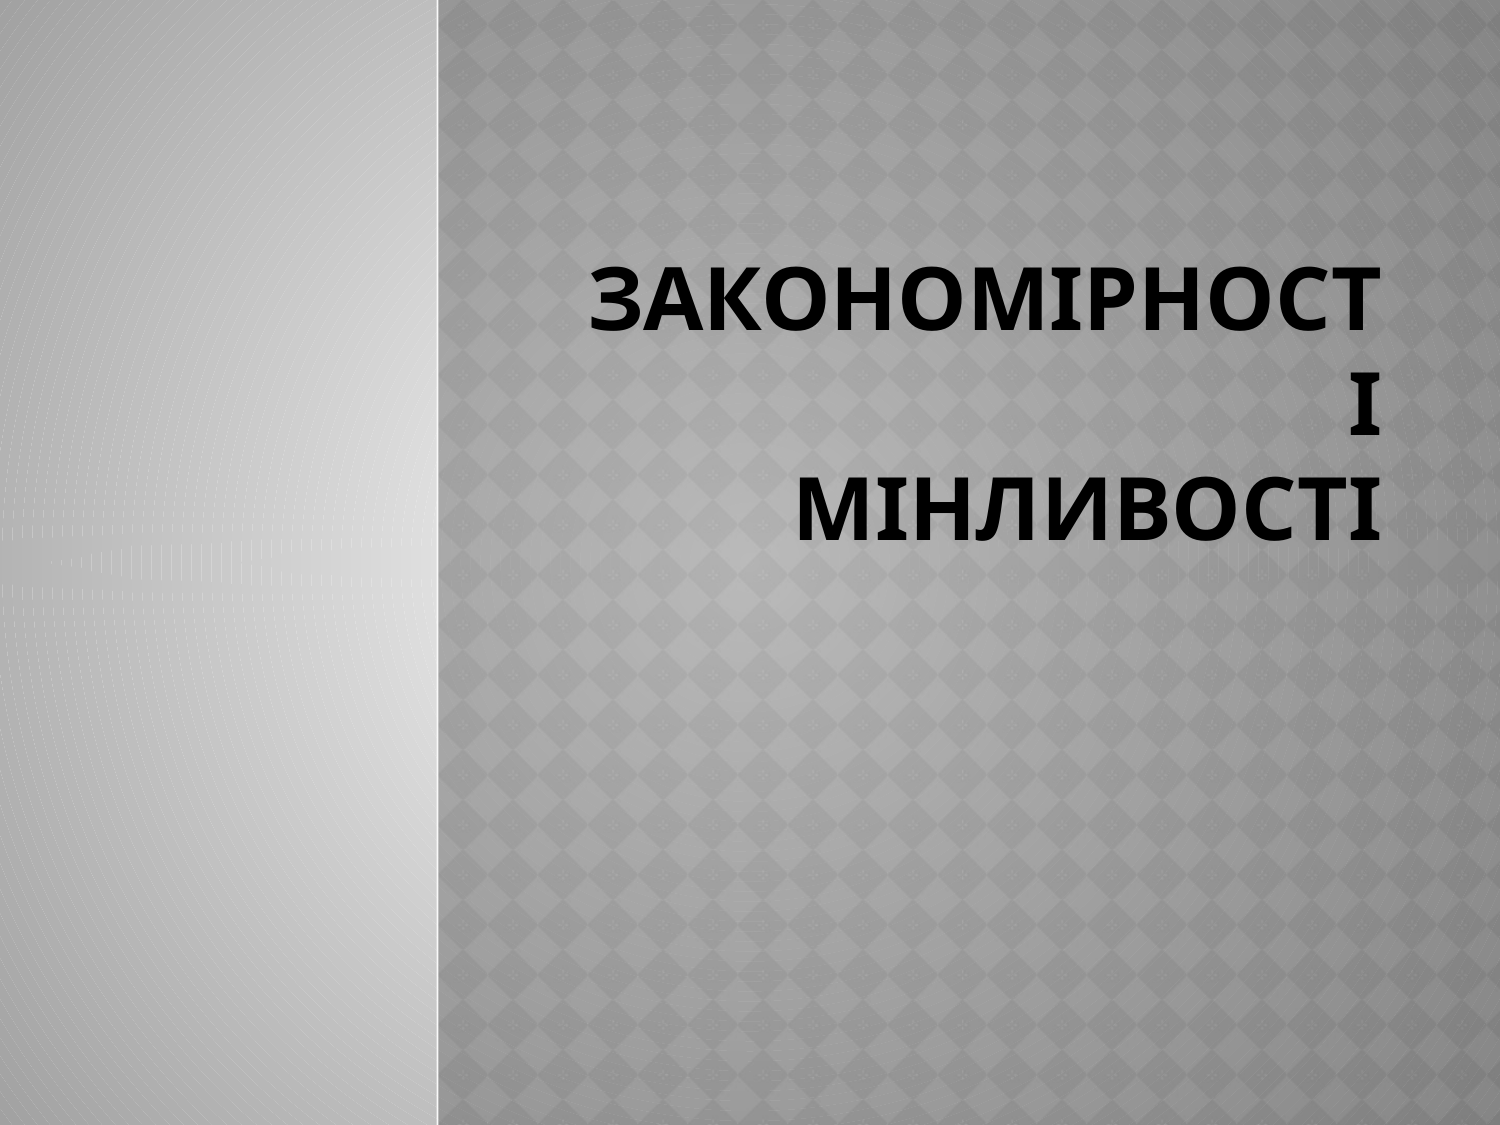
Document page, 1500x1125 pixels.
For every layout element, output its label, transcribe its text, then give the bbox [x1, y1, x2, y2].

title Закономірності мінливості [552, 87, 1390, 558]
